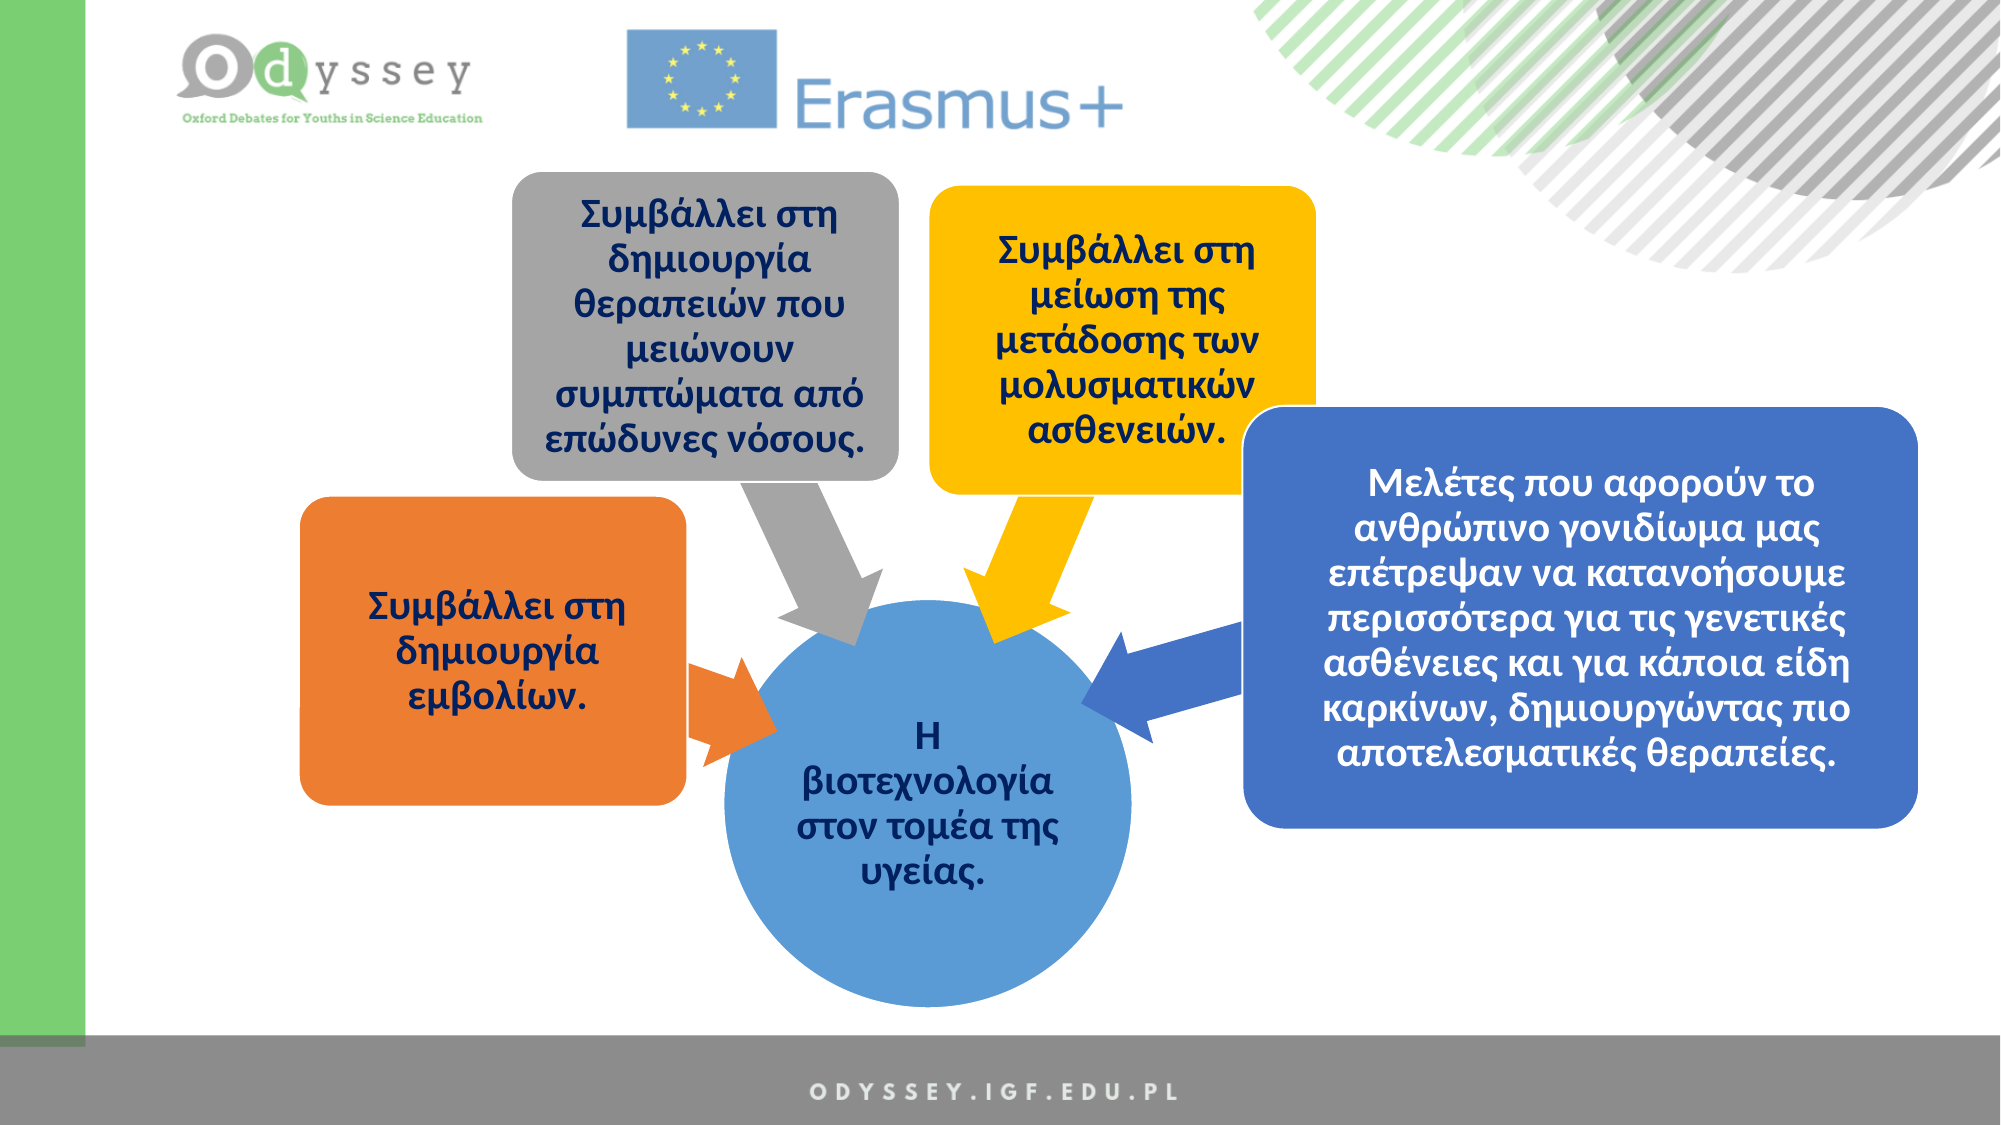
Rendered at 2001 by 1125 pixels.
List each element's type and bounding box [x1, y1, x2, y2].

list [0, 170, 2000, 1009]
picture [0, 0, 2001, 1125]
